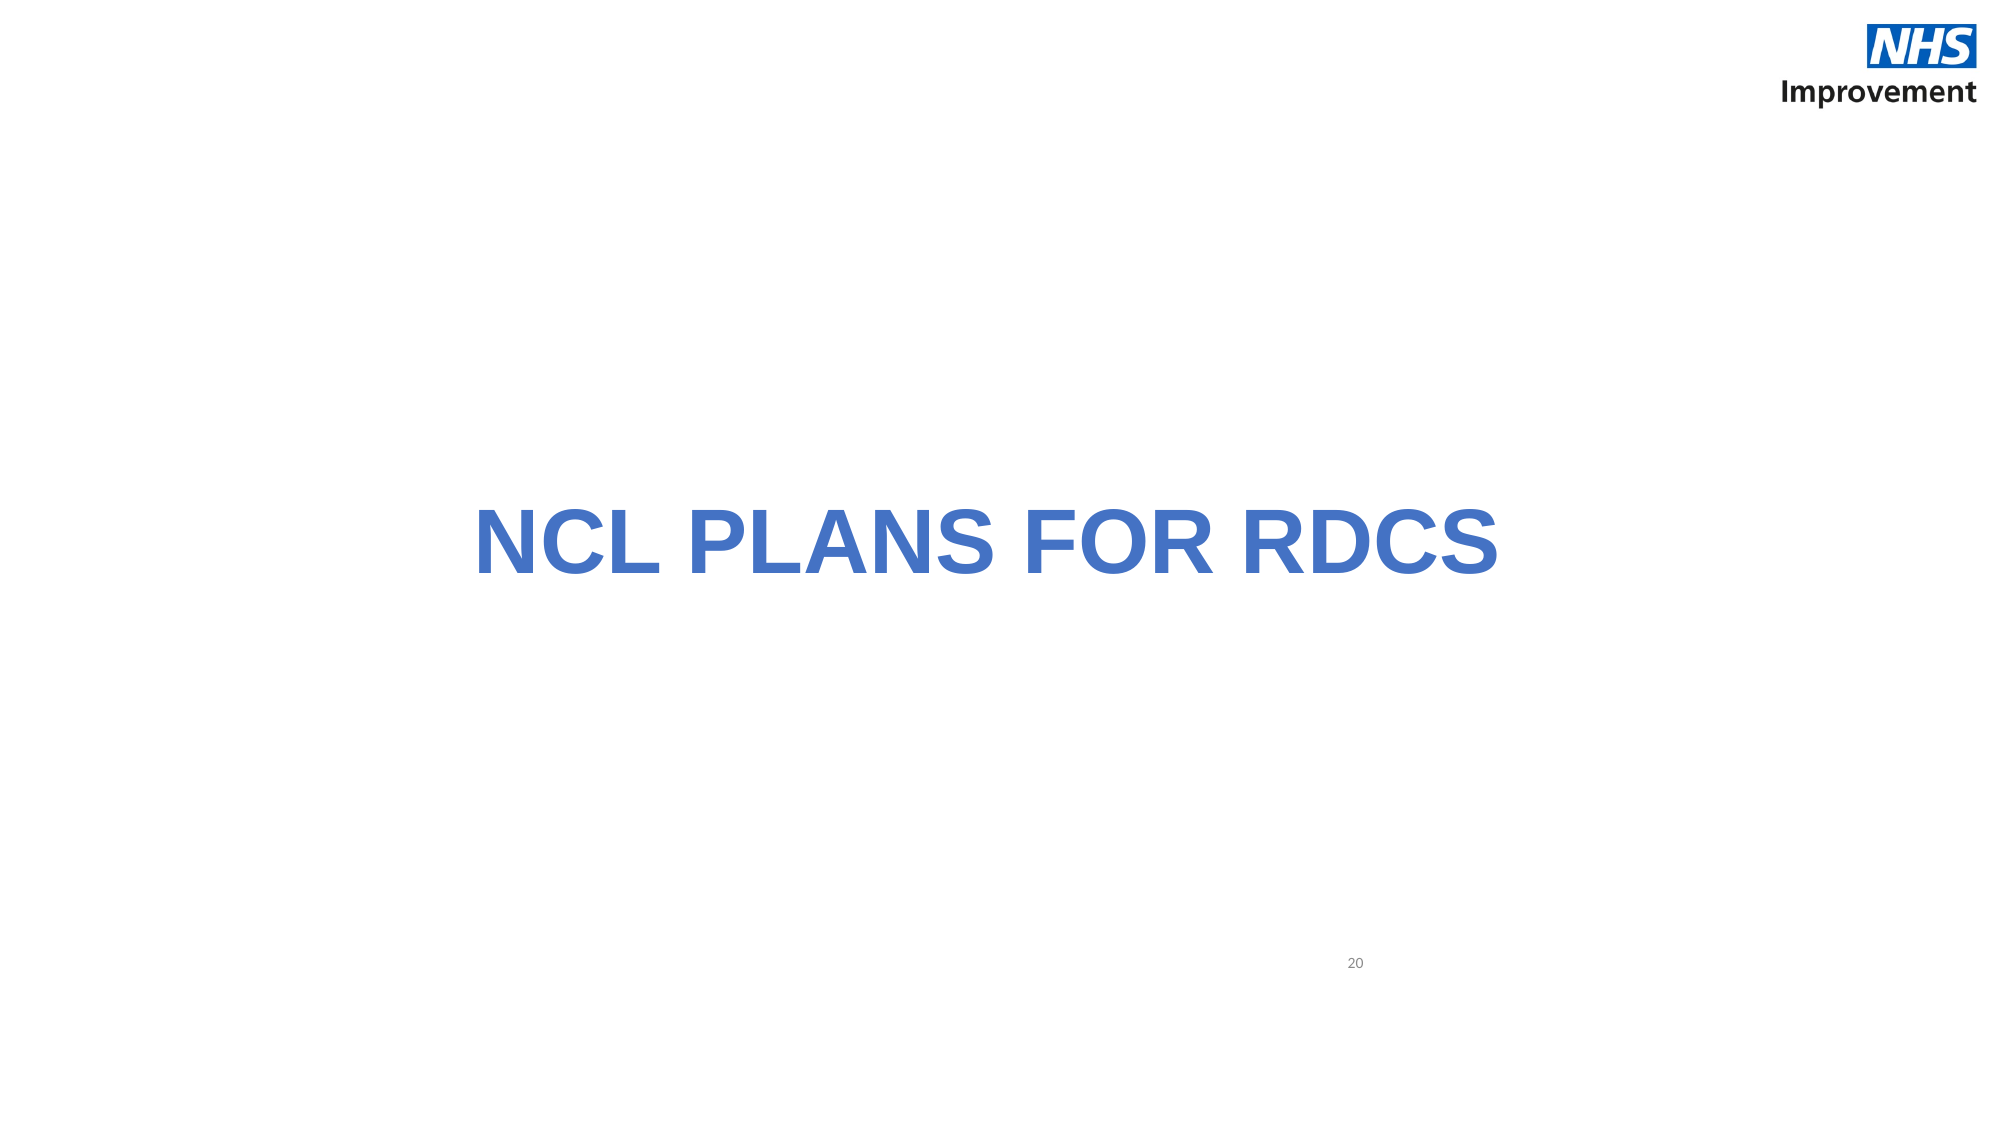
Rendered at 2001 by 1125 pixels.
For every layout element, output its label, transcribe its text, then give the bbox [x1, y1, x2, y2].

slide_number 20 [1121, 939, 1375, 985]
title NCL PLANS FOR RDCS [459, 487, 1533, 635]
picture [1723, 13, 1985, 119]
